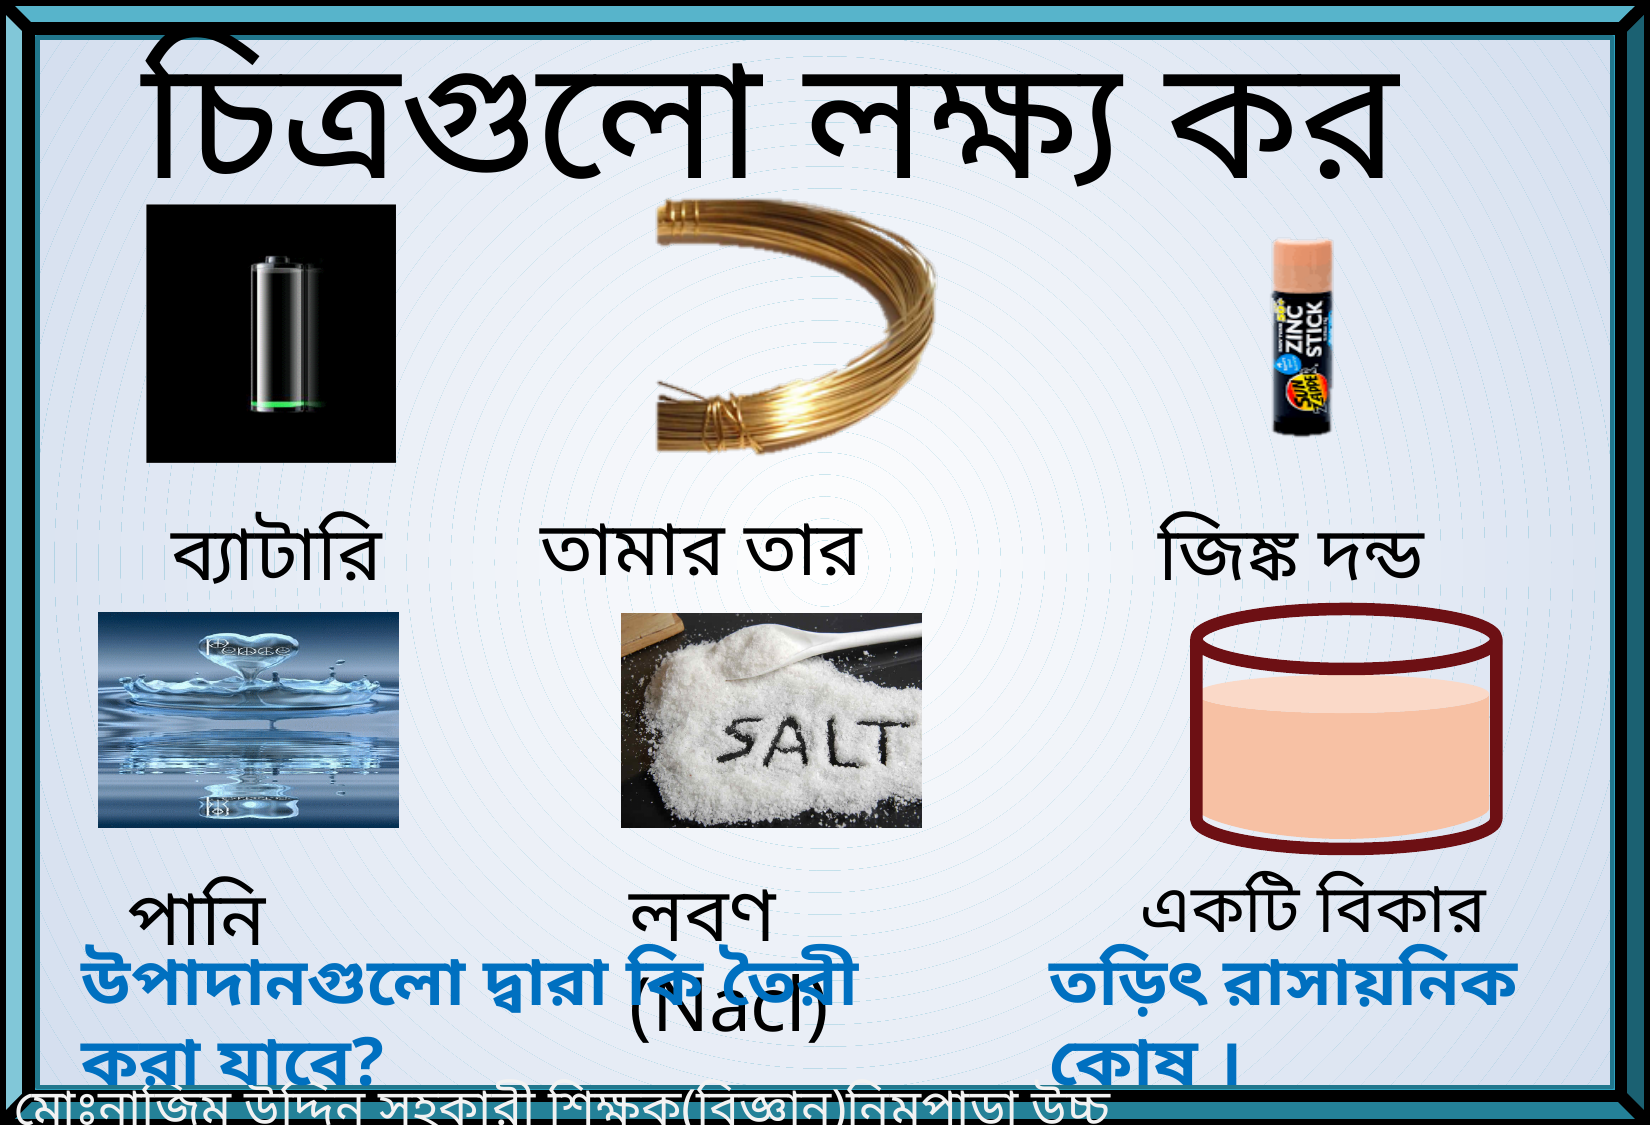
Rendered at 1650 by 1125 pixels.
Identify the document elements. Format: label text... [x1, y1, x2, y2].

text_box চিত্রগুলো লক্ষ্য কর [127, 4, 1415, 219]
text_box লবণ (Nacl) [614, 858, 994, 1054]
text_box ব্যাটারি [156, 498, 397, 604]
text_box জিঙ্ক দন্ড [1144, 507, 1439, 604]
text_box উপাদানগুলো দ্বারা কি তৈরী করা যাবে? [67, 930, 900, 1106]
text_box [1196, 608, 1497, 850]
picture [1110, 185, 1497, 499]
text_box পানি [112, 862, 281, 930]
picture [620, 613, 922, 828]
text_box একটি বিকার [1125, 858, 1502, 930]
text_box তড়িৎ রাসায়নিক কোষ । [1034, 930, 1593, 1106]
picture [141, 208, 401, 462]
text_box তামার তার [525, 493, 878, 598]
picture [97, 611, 399, 828]
picture [649, 185, 950, 463]
